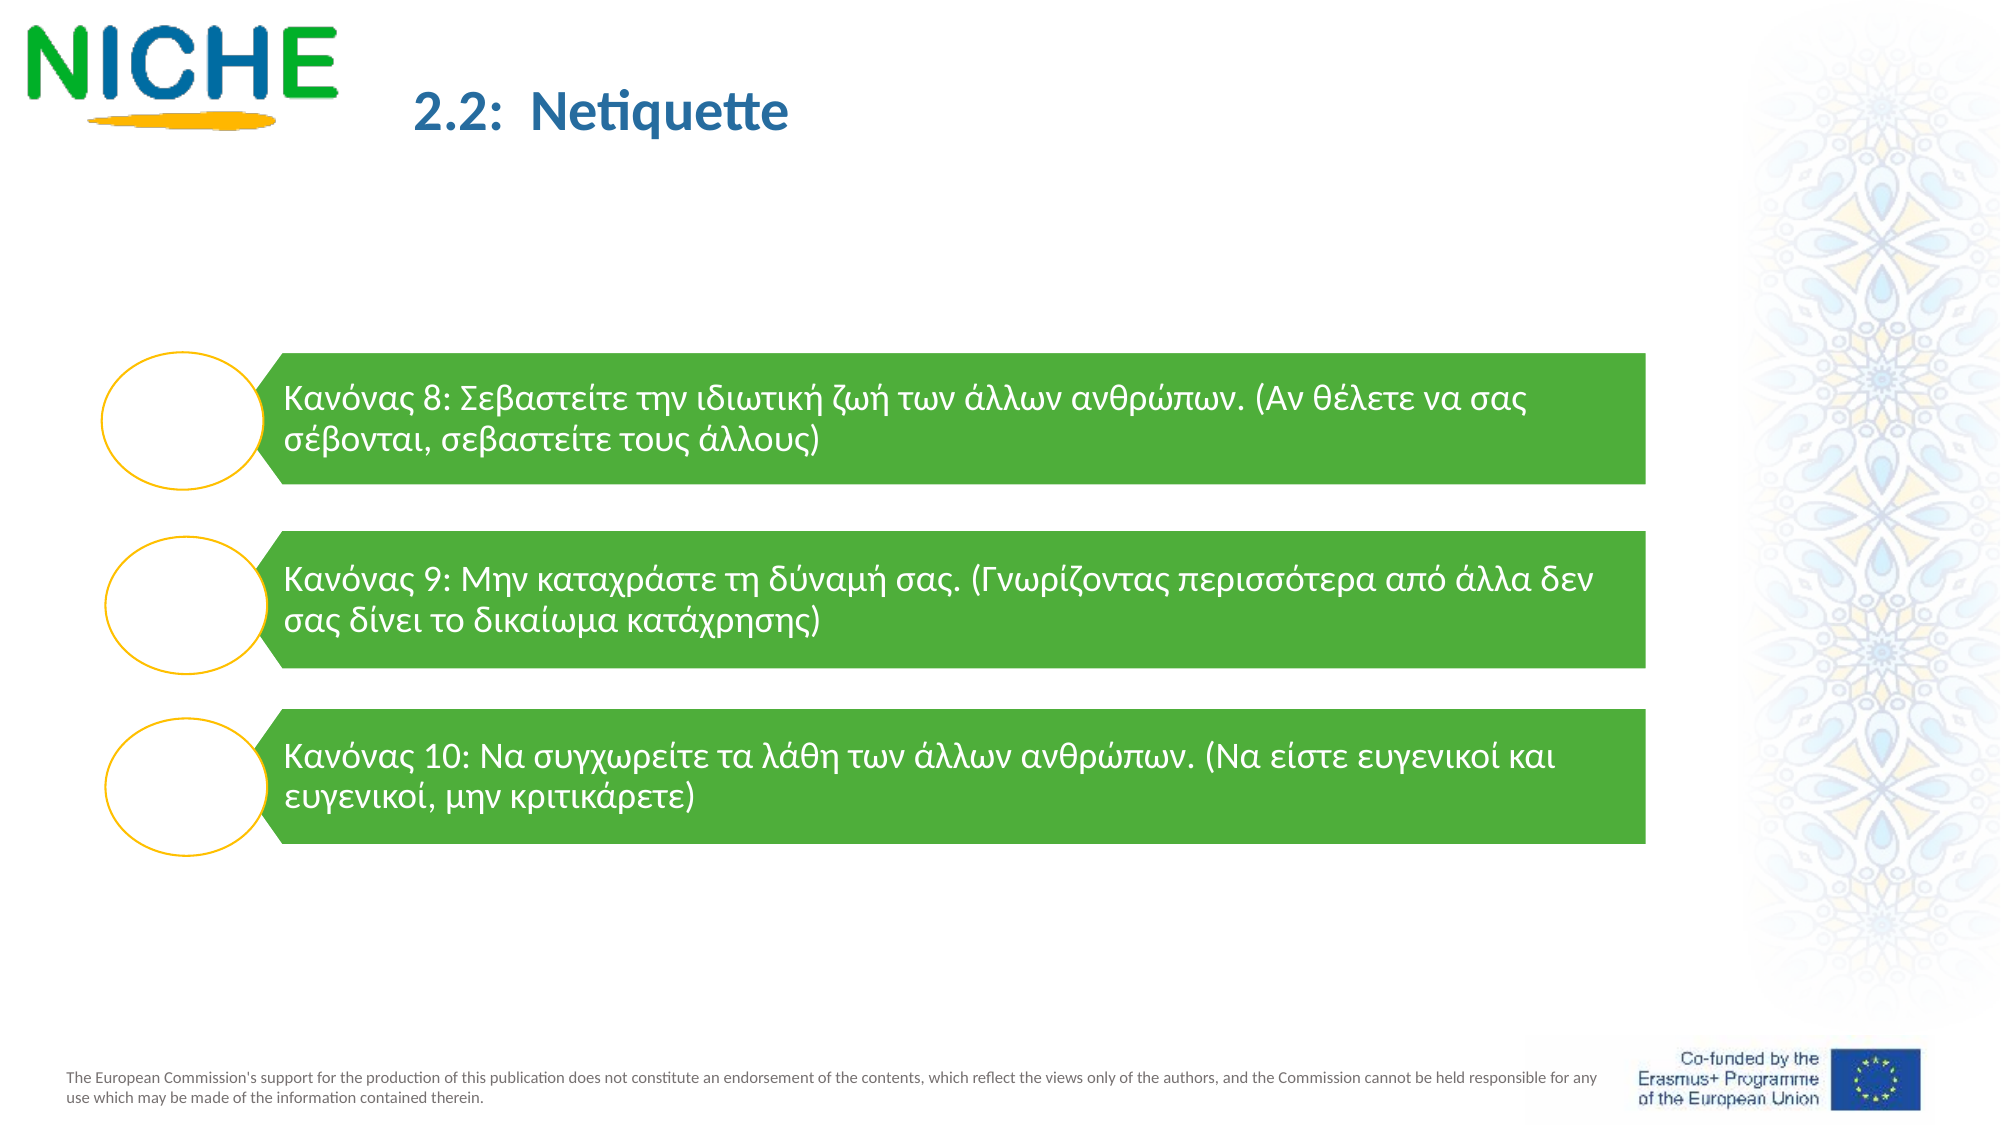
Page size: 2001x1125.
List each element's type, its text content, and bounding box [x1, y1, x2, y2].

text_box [101, 352, 1647, 856]
picture [0, 0, 365, 145]
text_box 2.2: Netiquette [398, 54, 1000, 173]
picture [1525, 1035, 1935, 1125]
